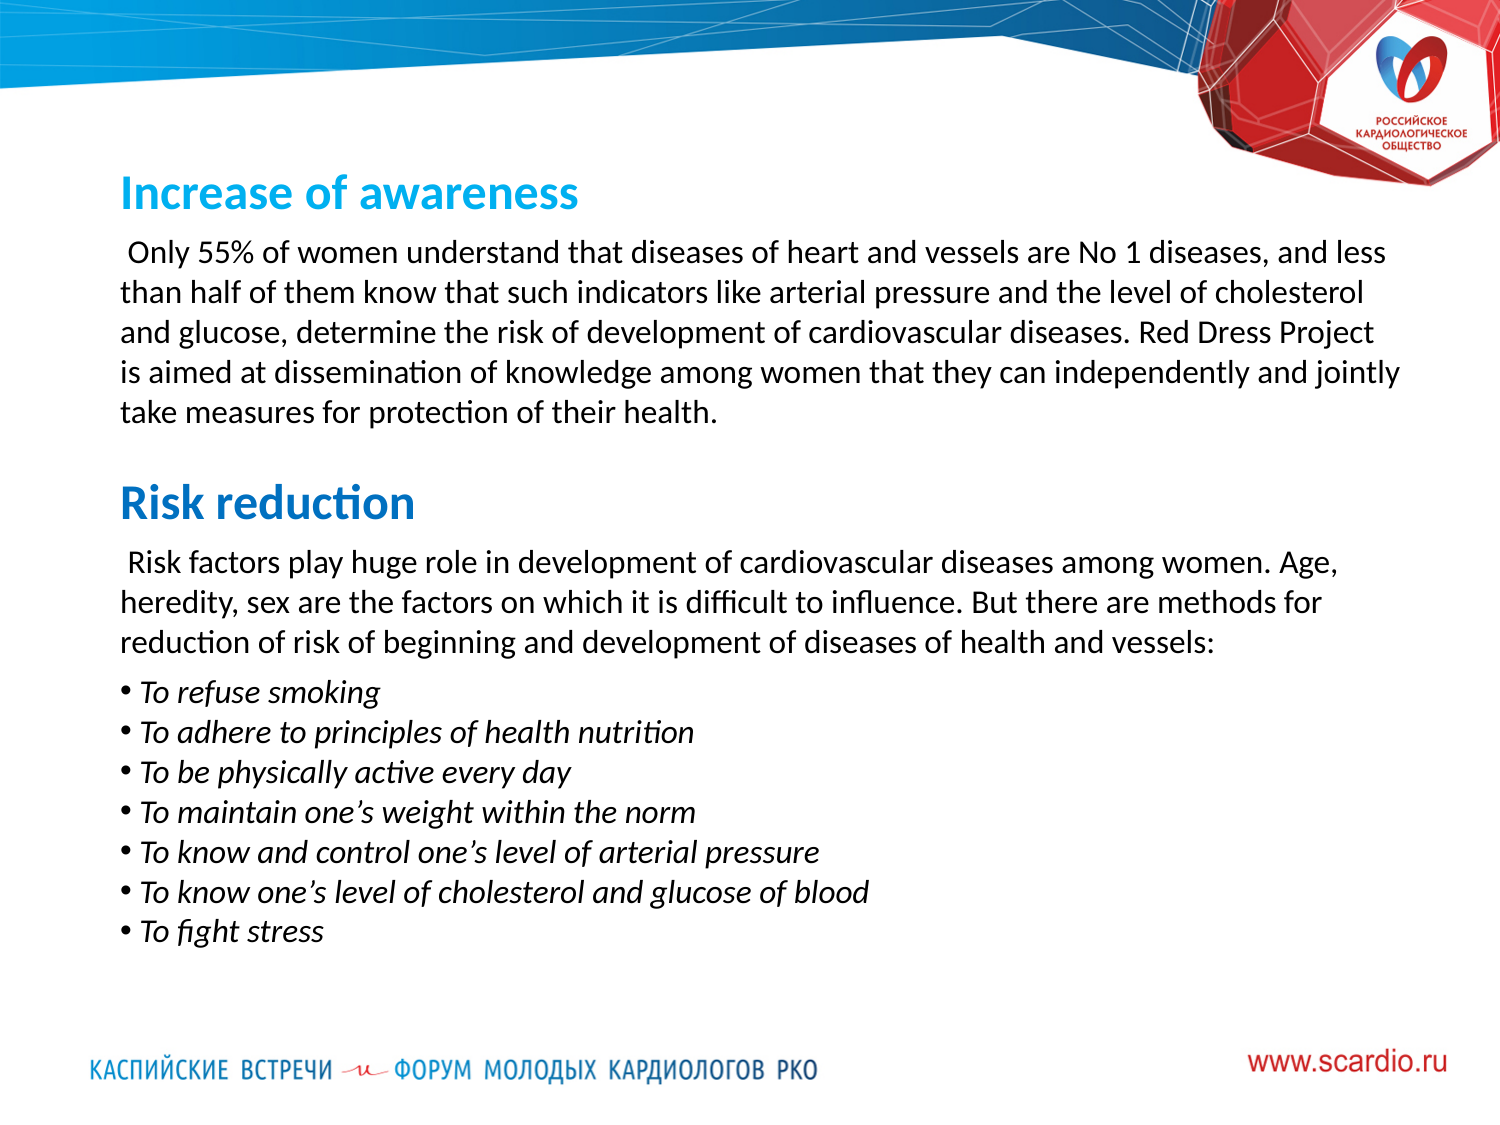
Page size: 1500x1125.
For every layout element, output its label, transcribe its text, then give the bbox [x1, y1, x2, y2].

picture [770, 4, 781, 10]
picture [694, 20, 736, 26]
picture [0, 0, 1500, 1125]
text_box Increase of awareness Only 55% of women understand that diseases of heart and vessels are No 1 diseases, and less than half of them know that such indicators like arterial pressure and the level of cholesterol and glucose, determine the risk of development of cardiovascular diseases. Red Dress Project is aimed at dissemination of knowledge among women that they can independently and jointly take measures for protection of their health. Risk reduction Risk factors play huge role in development of cardiovascular diseases among women. Age, heredity, sex are the factors on which it is difficult to influence. But there are methods for reduction of risk of beginning and development of diseases of health and vessels: To refuse smoking To adhere to principles of health nutrition To be physically active every day To maintain one’s weight within the norm To know and control one’s level of arterial pressure To know one’s level of cholesterol and glucose of blood To fight stress [105, 152, 1418, 997]
